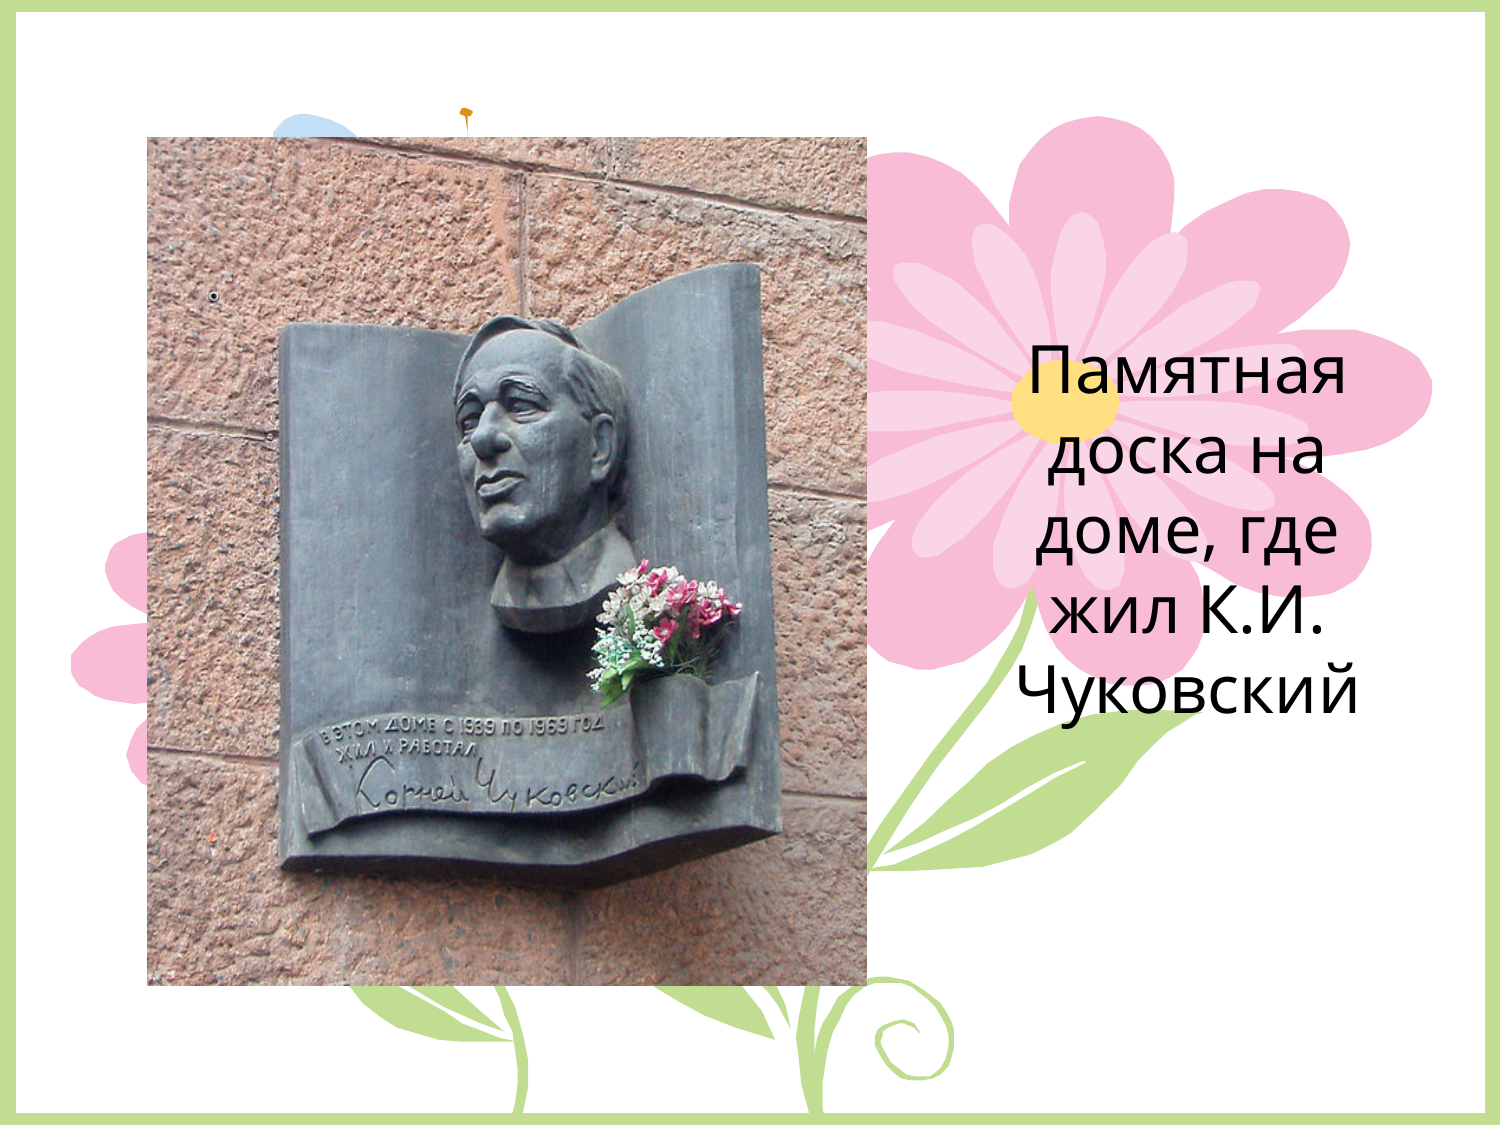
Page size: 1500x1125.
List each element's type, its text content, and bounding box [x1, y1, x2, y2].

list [147, 136, 868, 987]
title Памятная доска на доме, где жил К.И. Чуковский [950, 78, 1425, 976]
